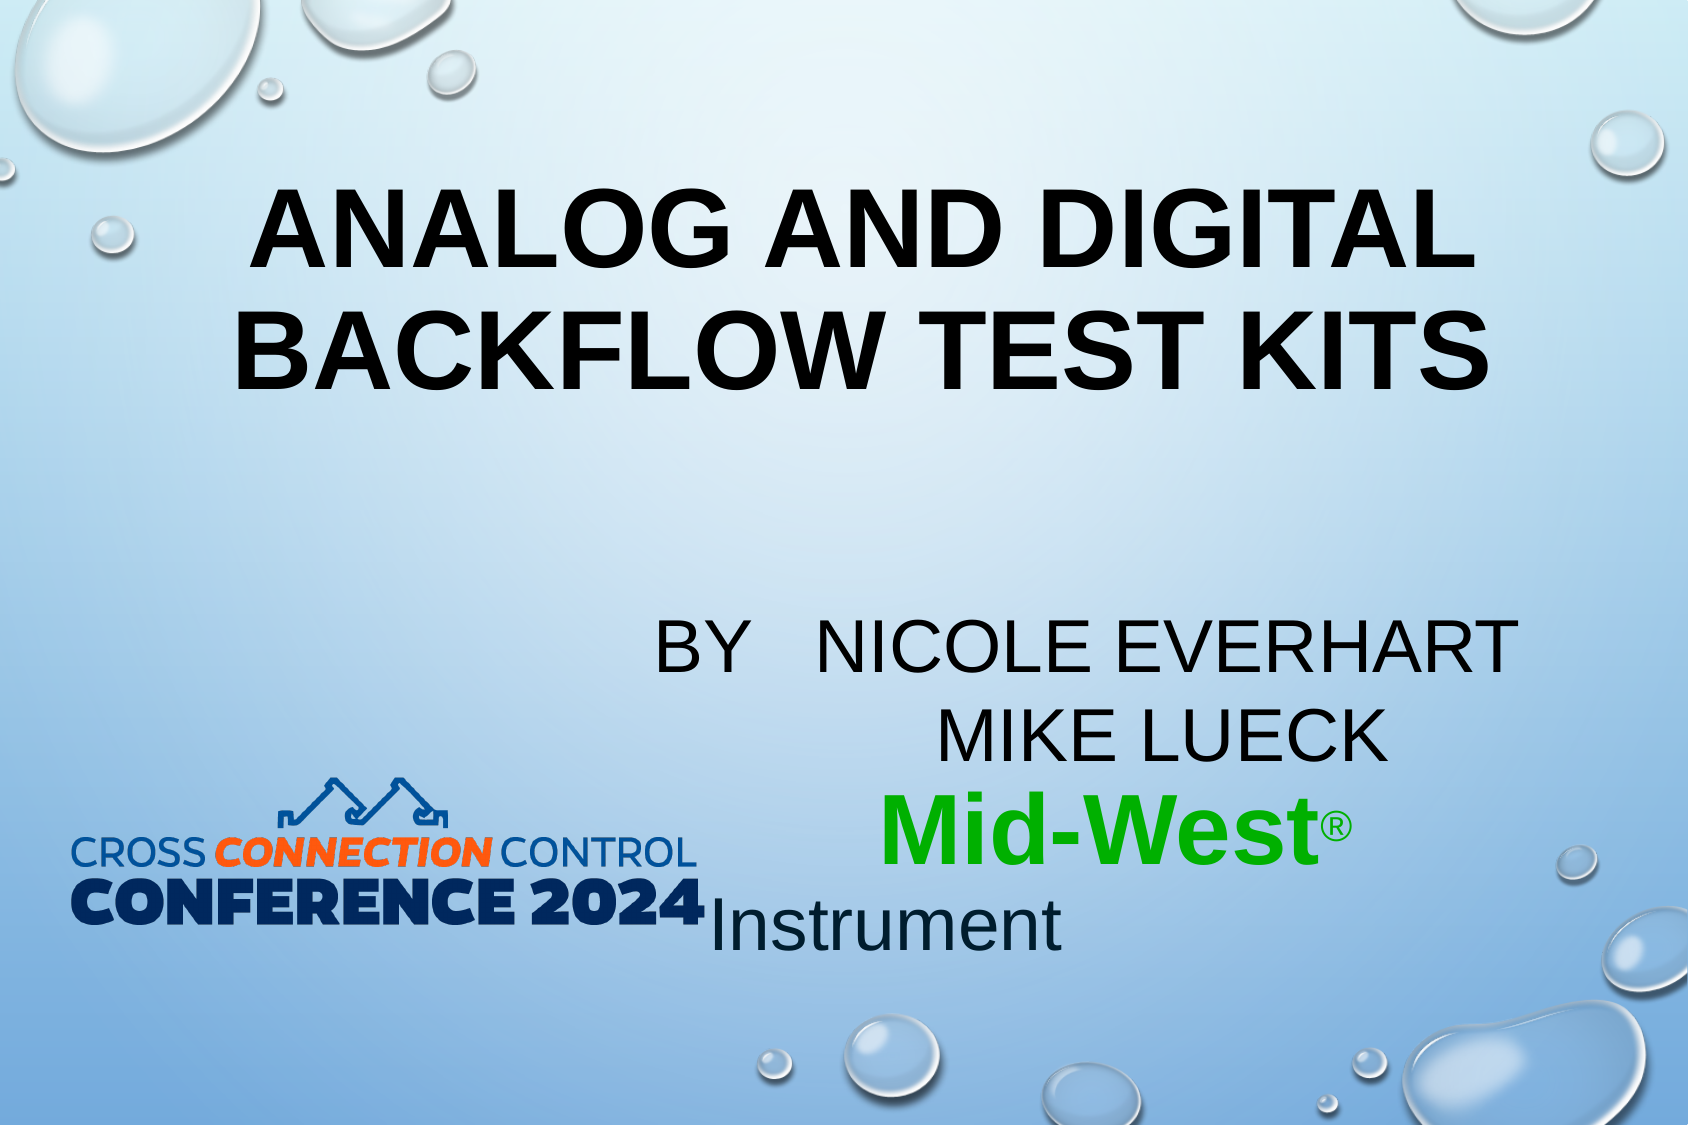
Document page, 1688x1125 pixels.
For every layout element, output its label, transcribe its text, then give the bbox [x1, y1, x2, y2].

picture [0, 0, 1688, 1125]
title Analog and digital Backflow test kits By Nicole Everhart Mike Lueck Mid-West® Instrument [106, 125, 1619, 1013]
